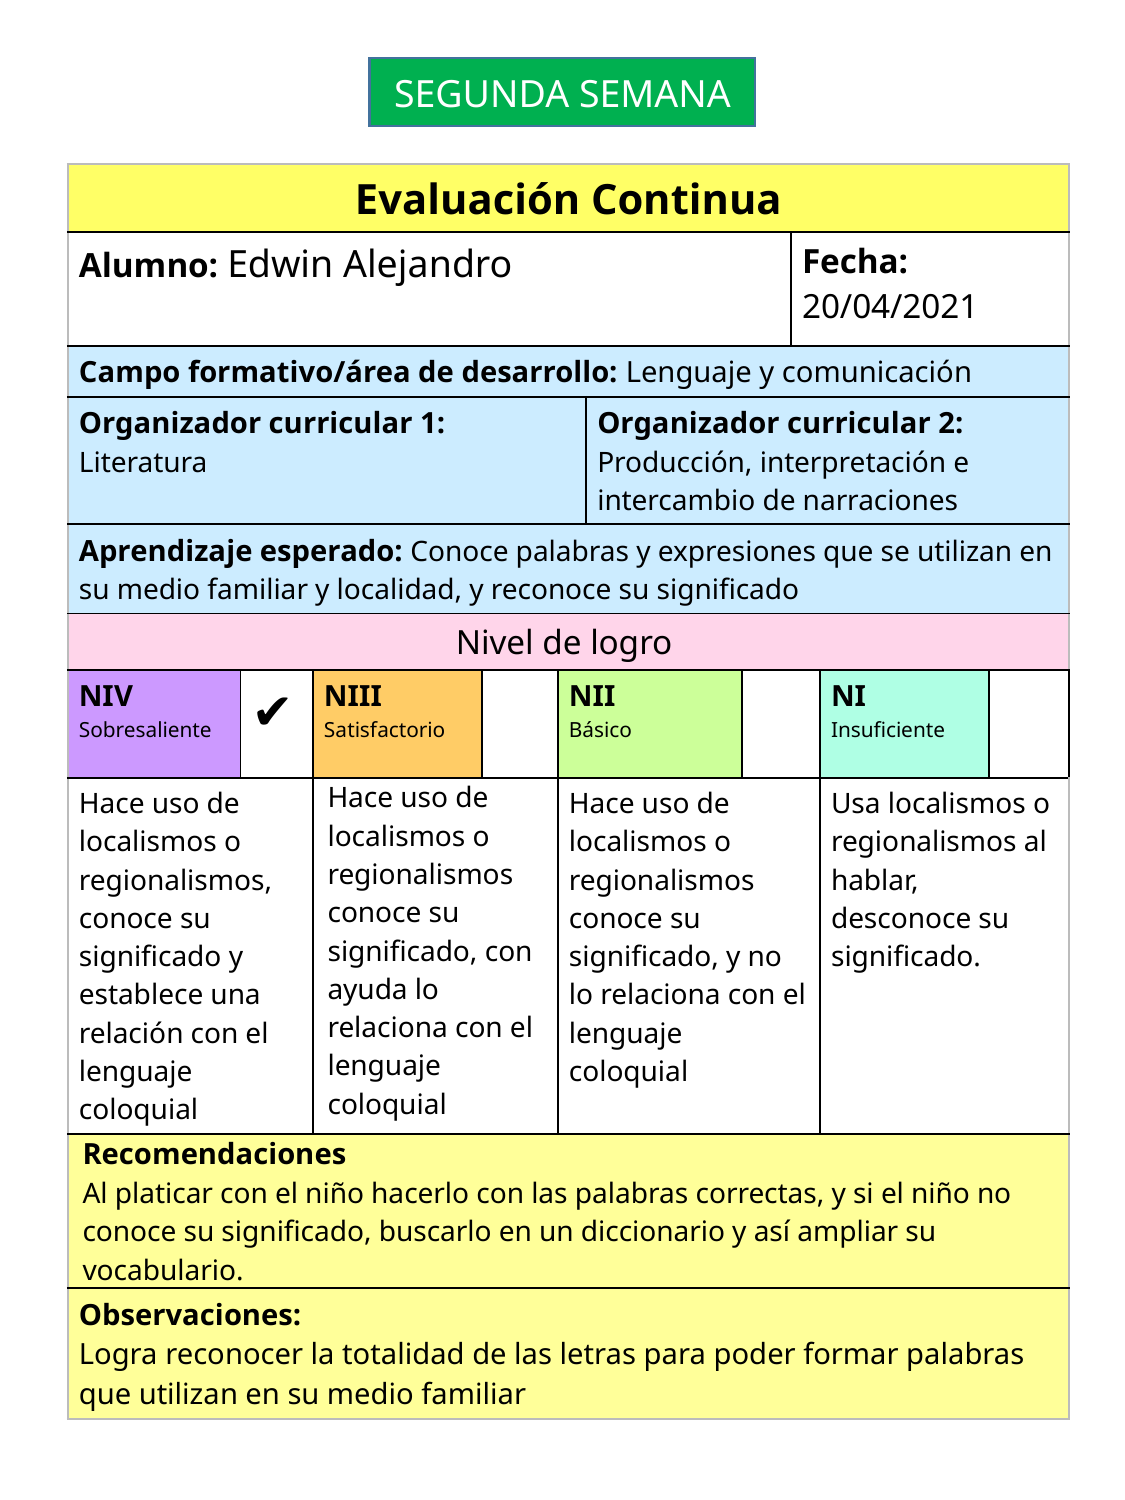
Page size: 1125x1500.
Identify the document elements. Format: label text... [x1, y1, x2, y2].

table_cell Alumno: Edwin Alejandro [69, 233, 790, 345]
table_cell NII Básico [559, 671, 741, 777]
table_cell [743, 671, 819, 777]
table_cell Recomendaciones Al platicar con el niño hacerlo con las palabras correctas, y si el niño no conoce su significado, buscarlo en un diccionario y así ampliar su vocabulario. [69, 1135, 1068, 1287]
table_cell NIV Sobresaliente [69, 671, 240, 777]
table_header Evaluación Continua [69, 165, 1068, 231]
table_cell Organizador curricular 2: Producción, interpretación e intercambio de narraciones [587, 398, 1068, 523]
table_cell Campo formativo/área de desarrollo: Lenguaje y comunicación [69, 347, 1068, 396]
table_cell Organizador curricular 1: Literatura [69, 398, 585, 523]
table_cell Fecha: 20/04/2021 [792, 233, 1068, 345]
table_cell NIII Satisfactorio [314, 671, 481, 777]
table_cell Hace uso de localismos o regionalismos conoce su significado, y no lo relaciona con el lenguaje coloquial [559, 779, 819, 1133]
table_cell Aprendizaje esperado: Conoce palabras y expresiones que se utilizan en su medio familiar y localidad, y reconoce su significado [69, 525, 1068, 613]
table_cell [990, 671, 1068, 777]
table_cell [69, 1289, 1068, 1418]
table_cell [483, 671, 557, 777]
table_cell Hace uso de localismos o regionalismos, conoce su significado y establece una relación con el lenguaje coloquial [69, 779, 312, 1133]
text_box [368, 57, 756, 127]
table_cell ✔ [241, 671, 312, 777]
table_cell Usa localismos o regionalismos al hablar, desconoce su significado. [821, 779, 1068, 1133]
table_cell Hace uso de localismos o regionalismos conoce su significado, con ayuda lo relaciona con el lenguaje coloquial [314, 779, 557, 1133]
table_cell NI Insuficiente [821, 671, 988, 777]
table_cell Nivel de logro [69, 614, 1068, 669]
